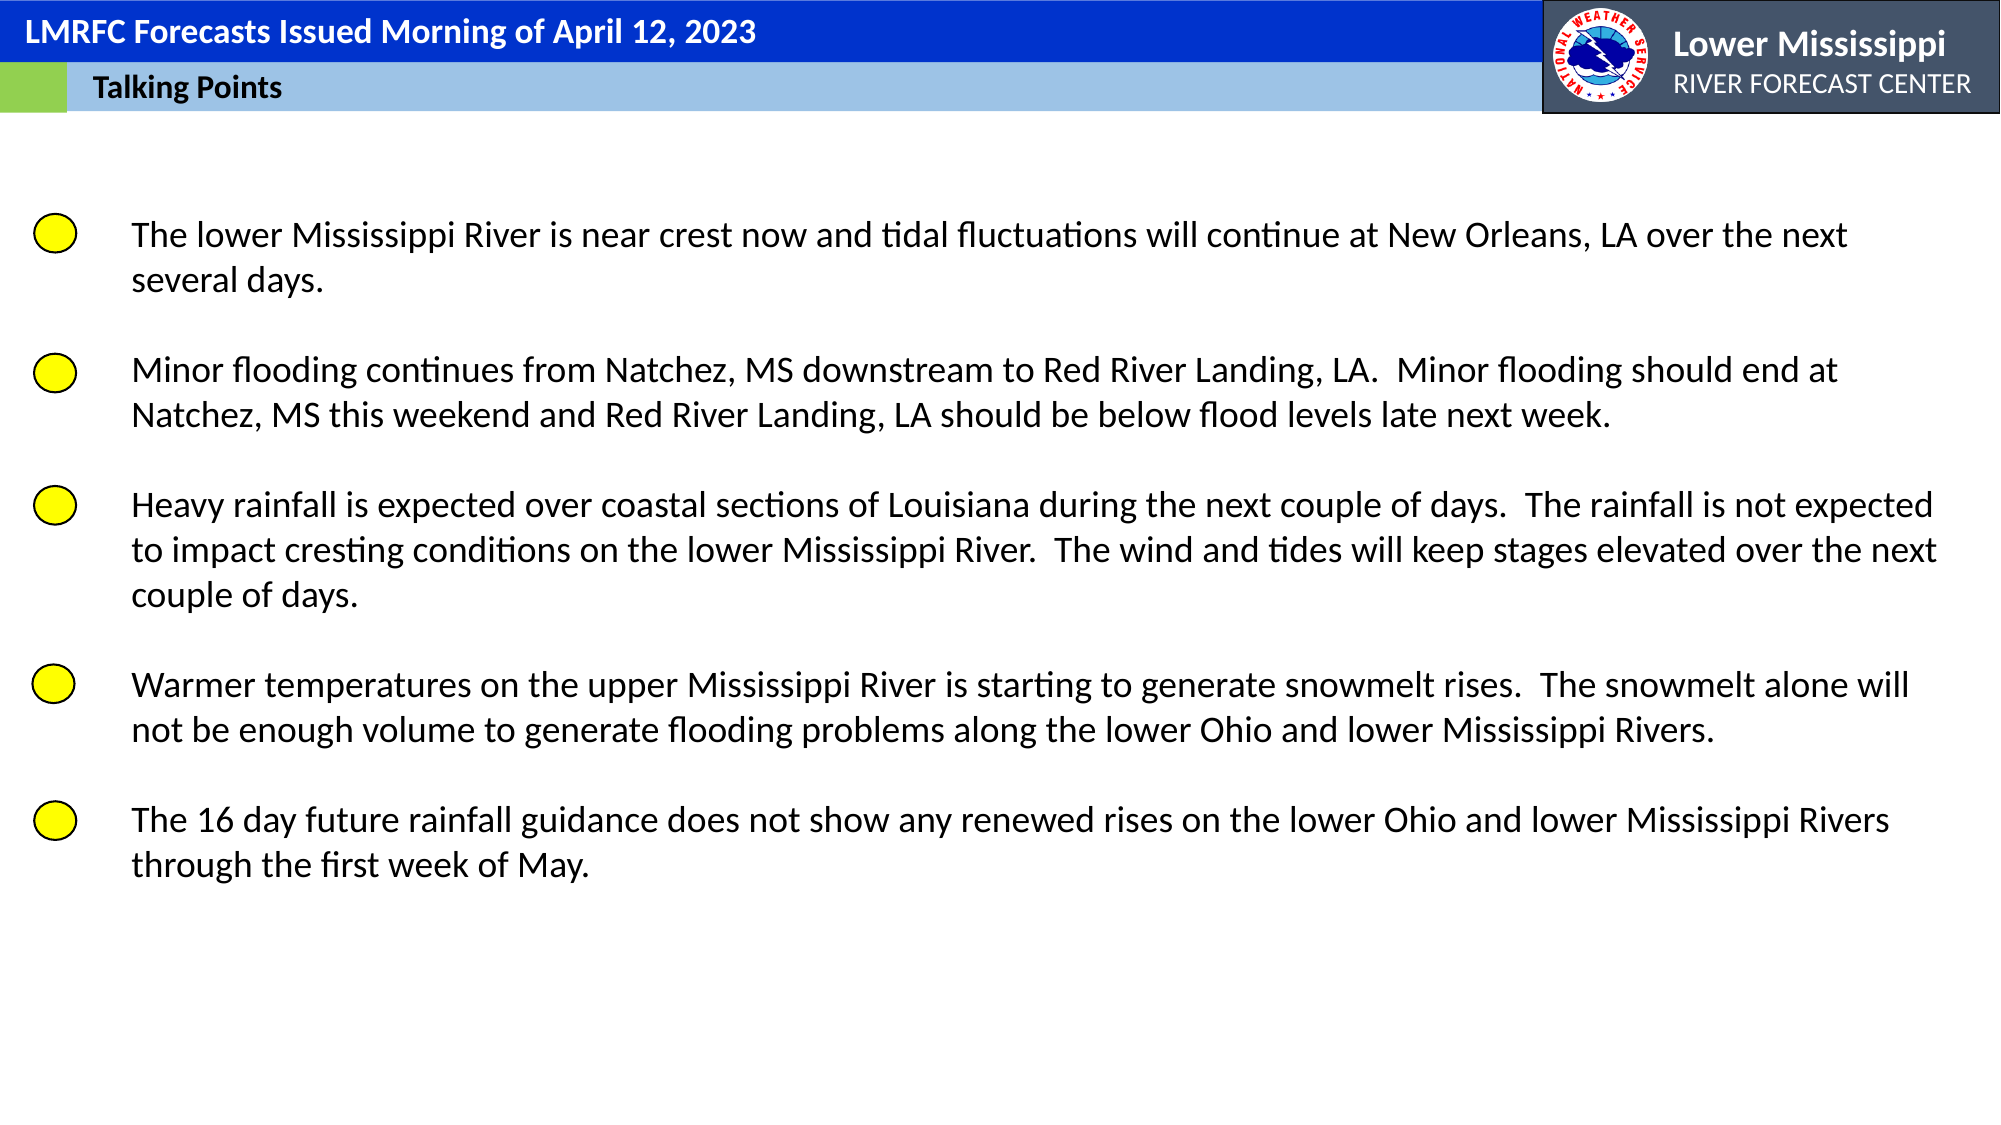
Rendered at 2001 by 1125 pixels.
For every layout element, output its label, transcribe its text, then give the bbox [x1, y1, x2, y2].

picture [1553, 8, 1648, 103]
text_box [33, 212, 78, 254]
text_box Talking Points [78, 58, 1481, 113]
text_box LMRFC Forecasts Issued Morning of April 12, 2023 [10, 0, 772, 101]
text_box [0, 0, 10, 63]
text_box [1481, 63, 1542, 112]
text_box The lower Mississippi River is near crest now and tidal fluctuations will continue at New Orleans, LA over the next several days. Minor flooding continues from Natchez, MS downstream to Red River Landing, LA. Minor flooding should end at Natchez, MS this weekend and Red River Landing, LA should be below flood levels late next week. Heavy rainfall is expected over coastal sections of Louisiana during the next couple of days. The rainfall is not expected to impact cresting conditions on the lower Mississippi River. The wind and tides will keep stages elevated over the next couple of days. Warmer temperatures on the upper Mississippi River is starting to generate snowmelt rises. The snowmelt alone will not be enough volume to generate flooding problems along the lower Ohio and lower Mississippi Rivers. The 16 day future rainfall guidance does not show any renewed rises on the lower Ohio and lower Mississippi Rivers through the first week of May. [116, 112, 1955, 983]
text_box [31, 663, 76, 705]
text_box [1542, 0, 2000, 114]
text_box [68, 101, 78, 112]
text_box Lower Mississippi RIVER FORECAST CENTER [1658, 11, 2000, 107]
text_box [32, 352, 78, 394]
text_box [0, 63, 68, 114]
text_box [33, 800, 78, 841]
text_box [772, 0, 1544, 63]
text_box [32, 484, 78, 526]
